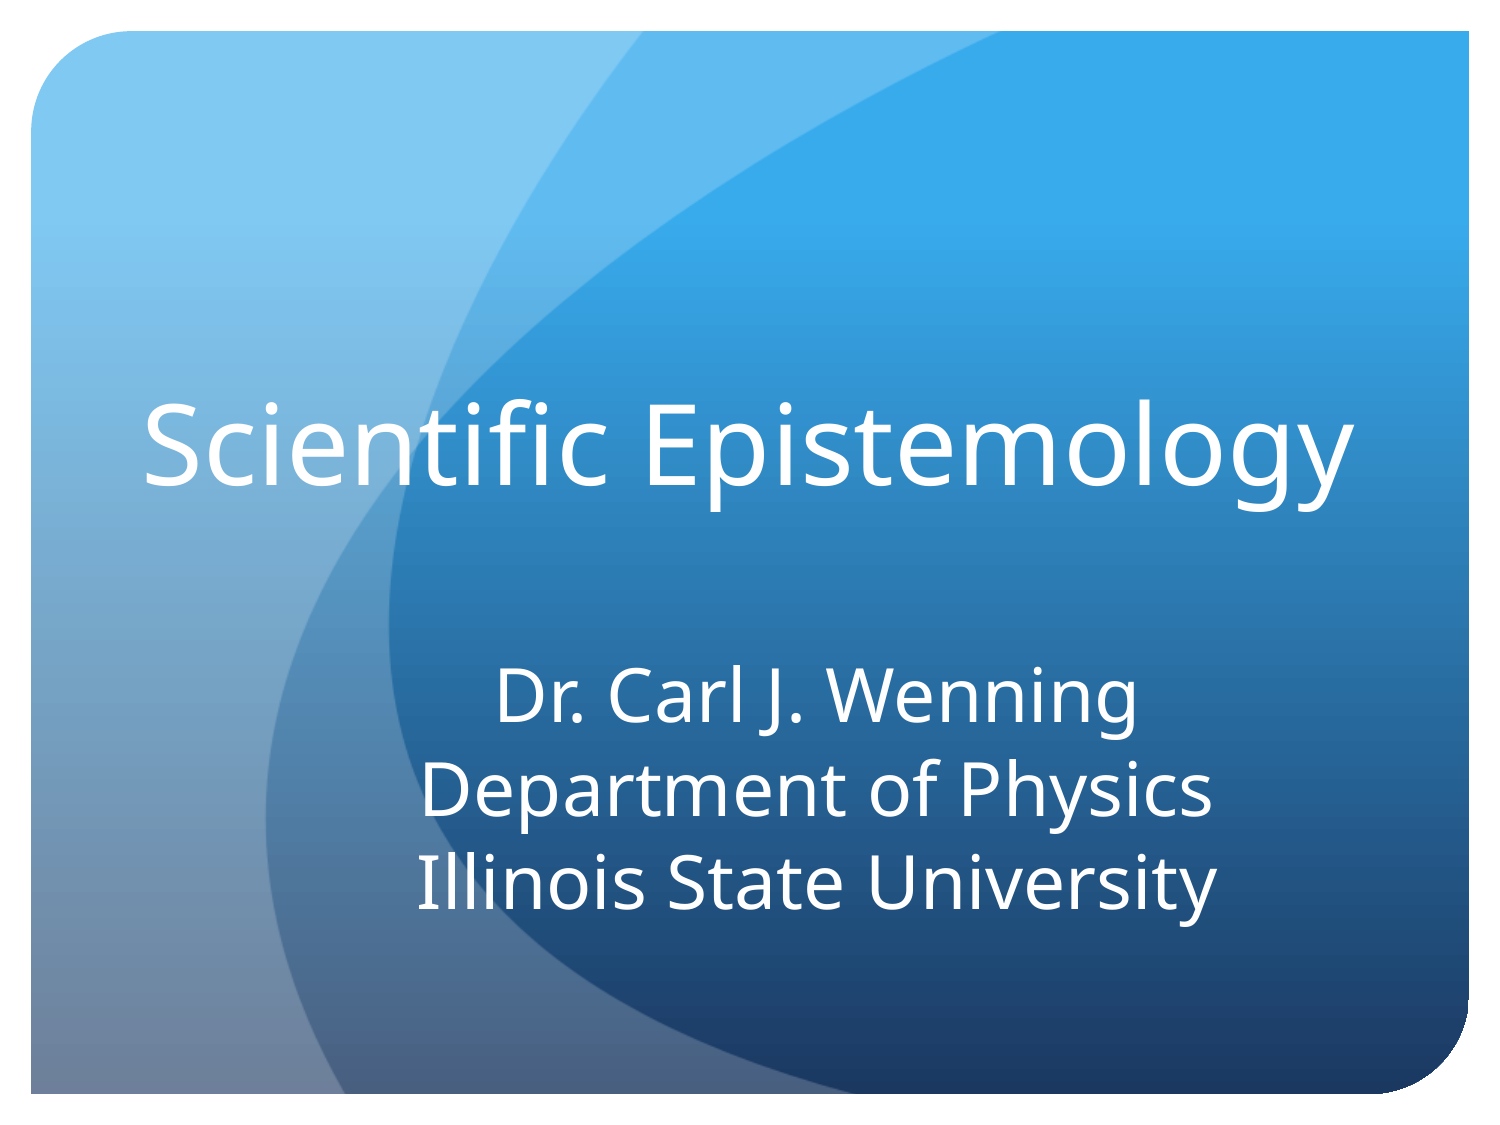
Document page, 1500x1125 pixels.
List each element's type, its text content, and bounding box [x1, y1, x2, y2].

title Scientific Epistemology [125, 408, 1372, 650]
subtitle Dr. Carl J. Wenning Department of Physics Illinois State University [262, 650, 1372, 939]
picture [26, 30, 1474, 1095]
